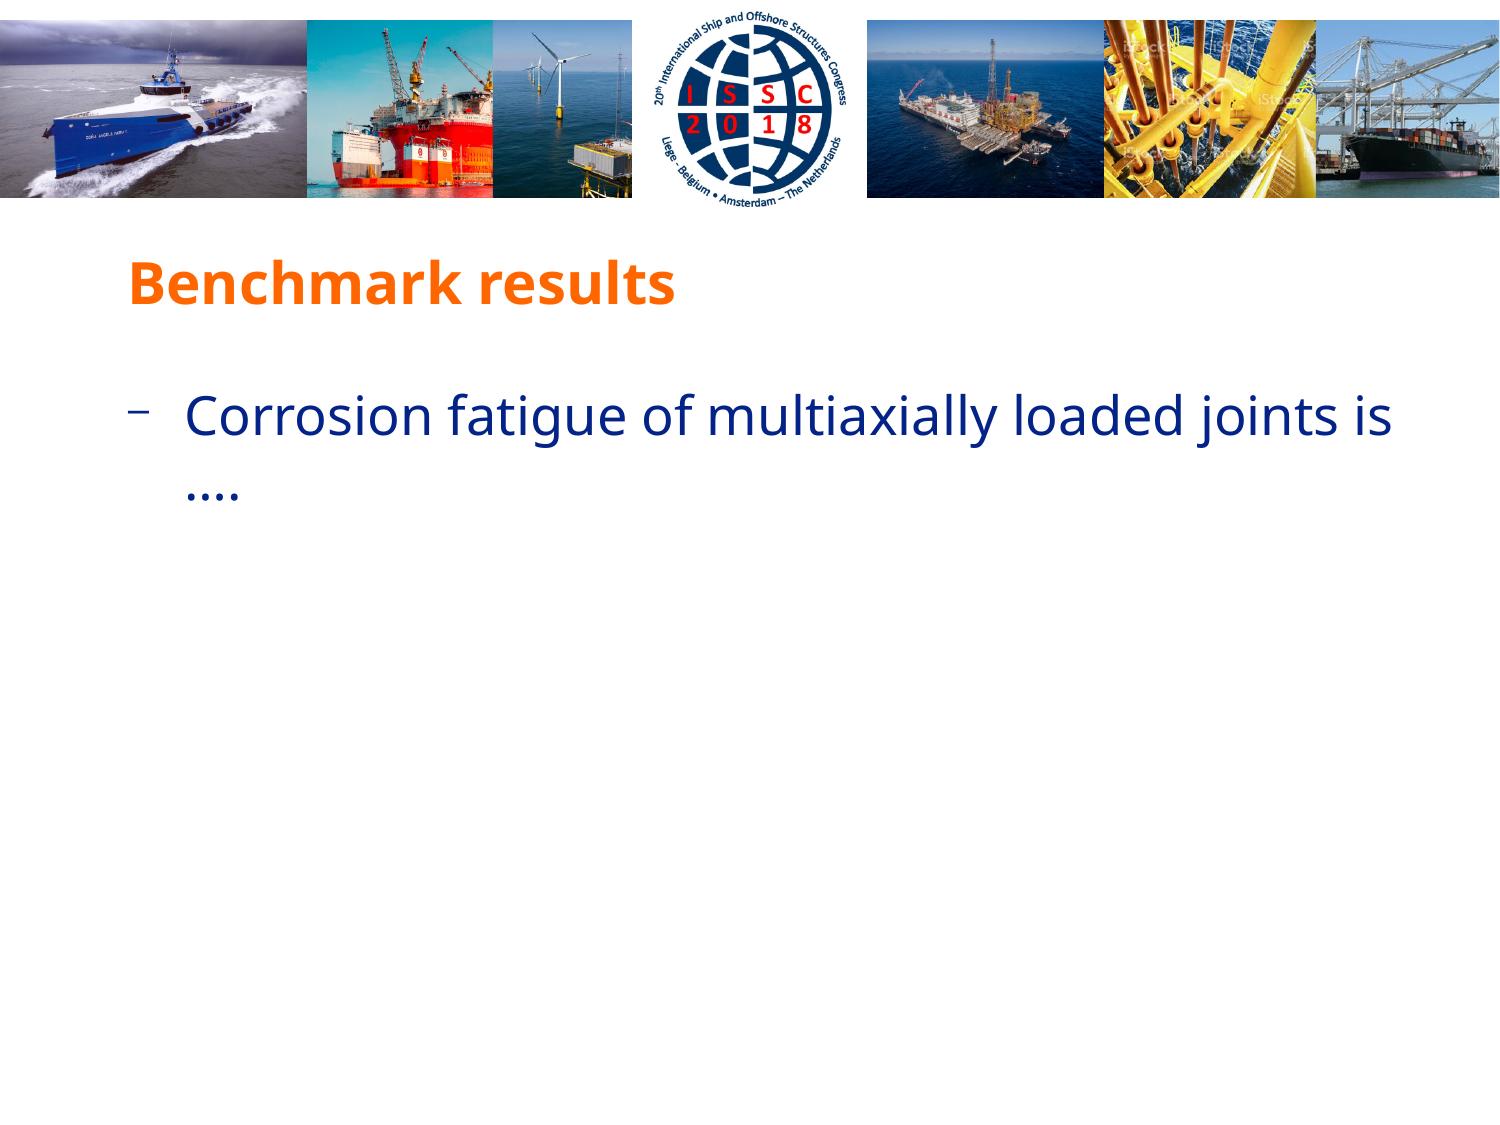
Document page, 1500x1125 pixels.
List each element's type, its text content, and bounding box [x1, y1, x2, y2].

picture [0, 20, 307, 198]
picture [867, 20, 1104, 198]
list Corrosion fatigue of multiaxially loaded joints is …. [112, 373, 1424, 1037]
picture [654, 11, 846, 207]
title Benchmark results [111, 238, 1424, 339]
